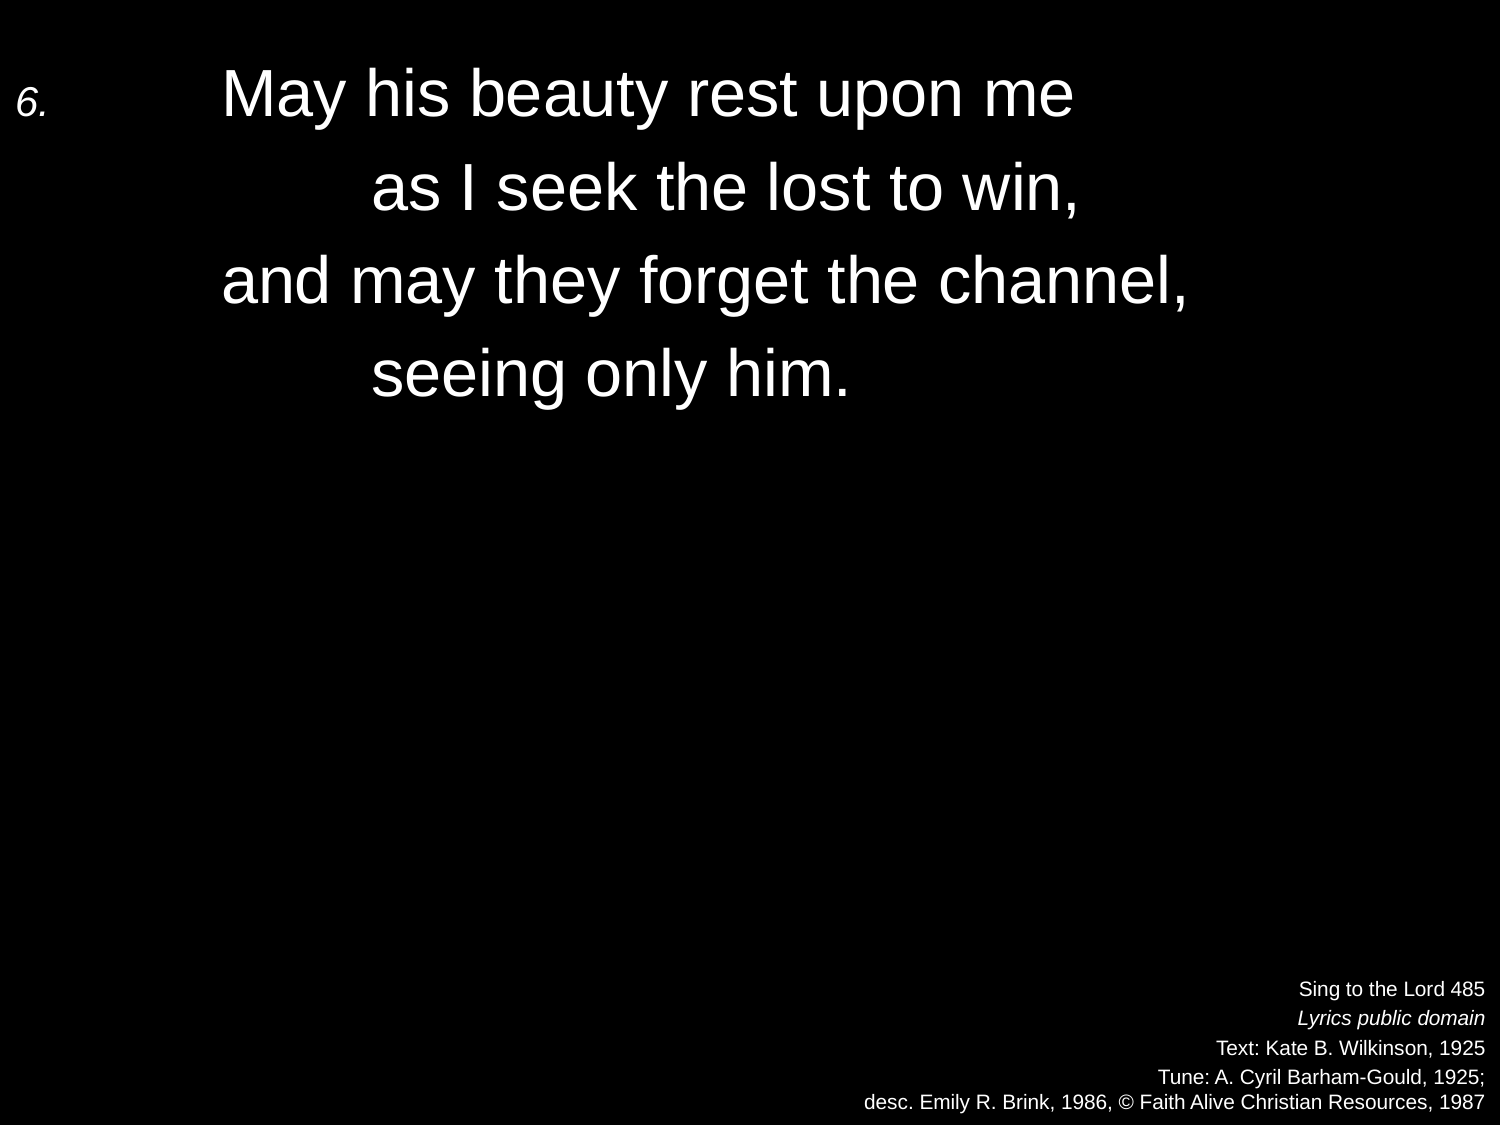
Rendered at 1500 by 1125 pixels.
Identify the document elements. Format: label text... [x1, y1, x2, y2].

list 6. May his beauty rest upon me as I seek the lost to win, and may they forget the channel, seeing only him. [0, 42, 1500, 968]
text_box Sing to the Lord 485 Lyrics public domain Text: Kate B. Wilkinson, 1925 Tune: A. Cyril Barham-Gould, 1925; desc. Emily R. Brink, 1986, © Faith Alive Christian Resources, 1987 [0, 968, 1500, 1121]
